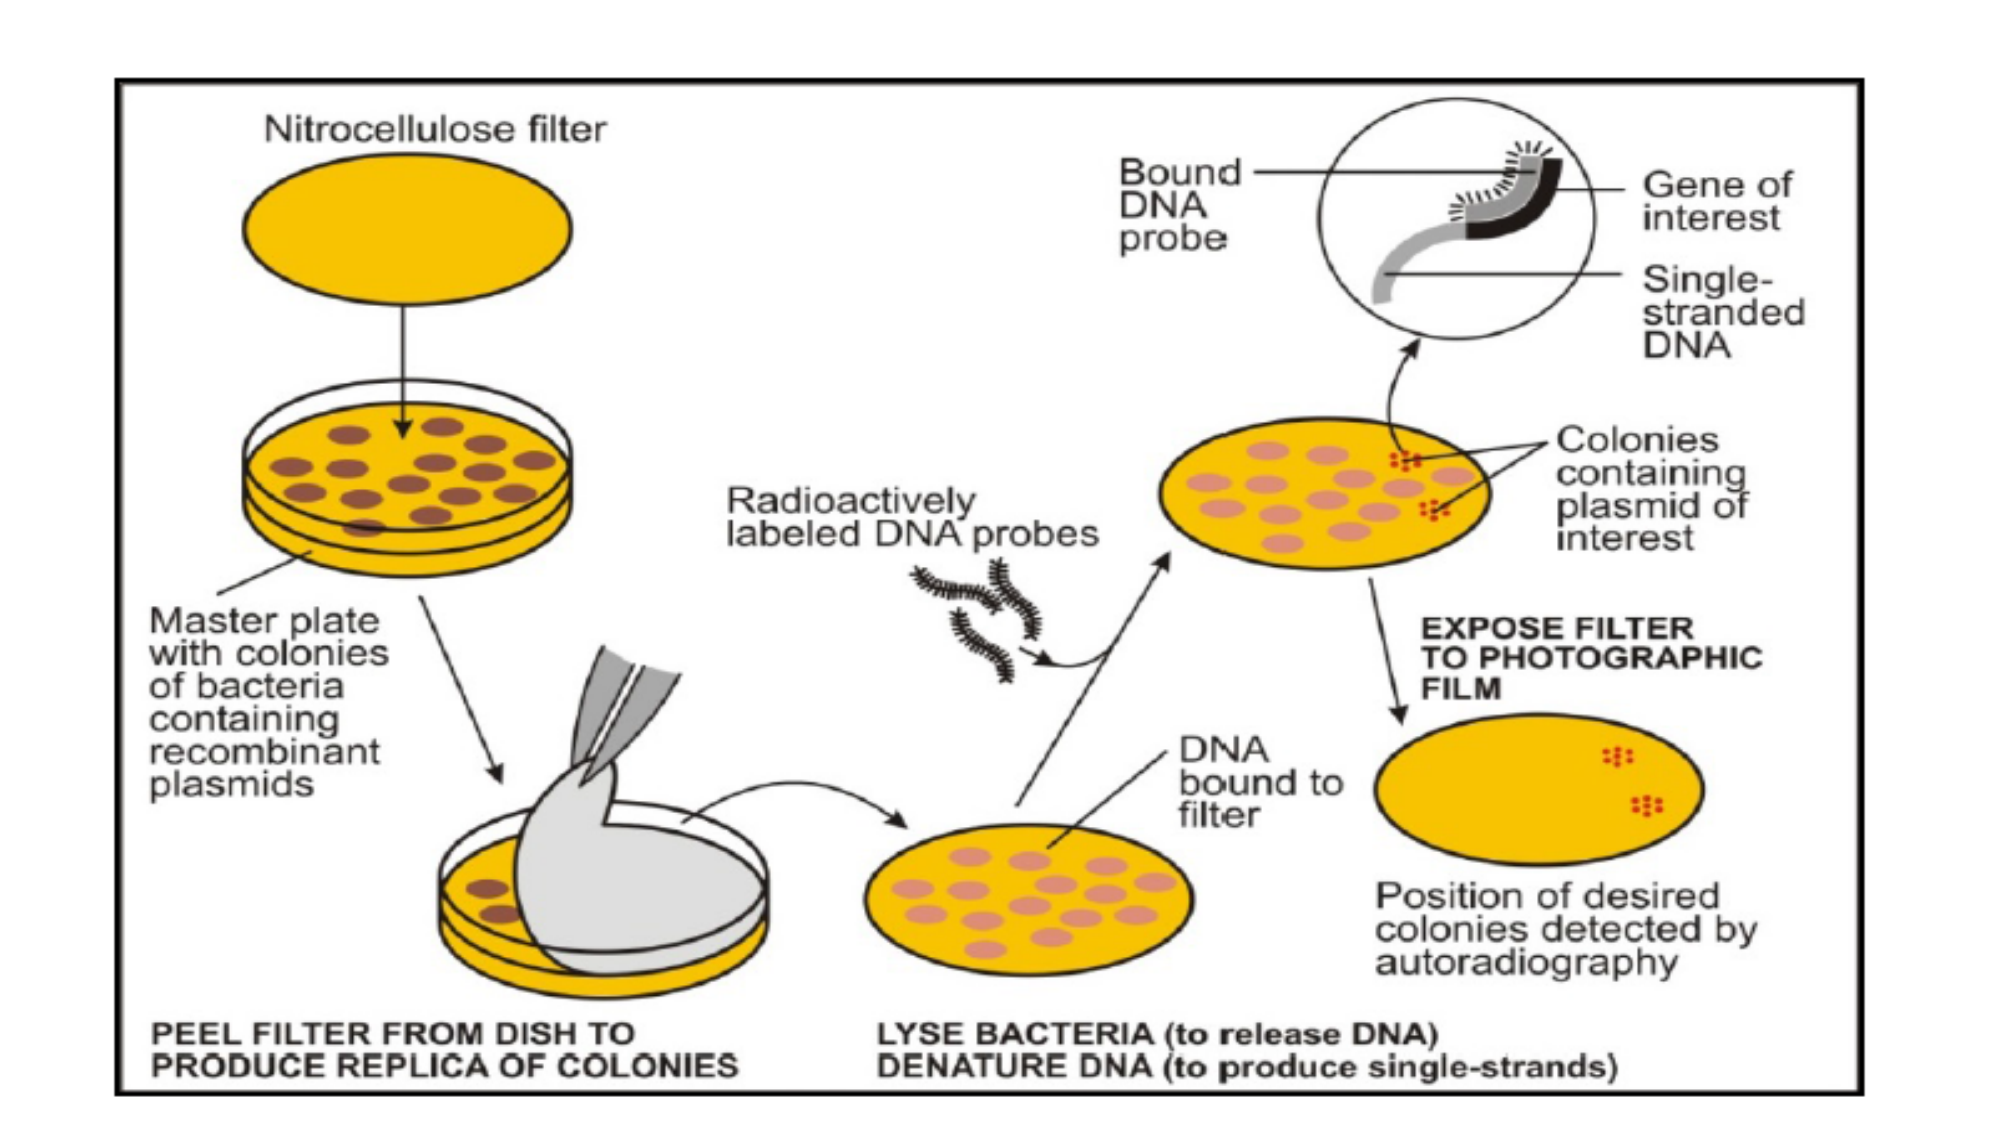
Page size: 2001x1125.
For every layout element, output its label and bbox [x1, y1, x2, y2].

list [18, 59, 1945, 1125]
